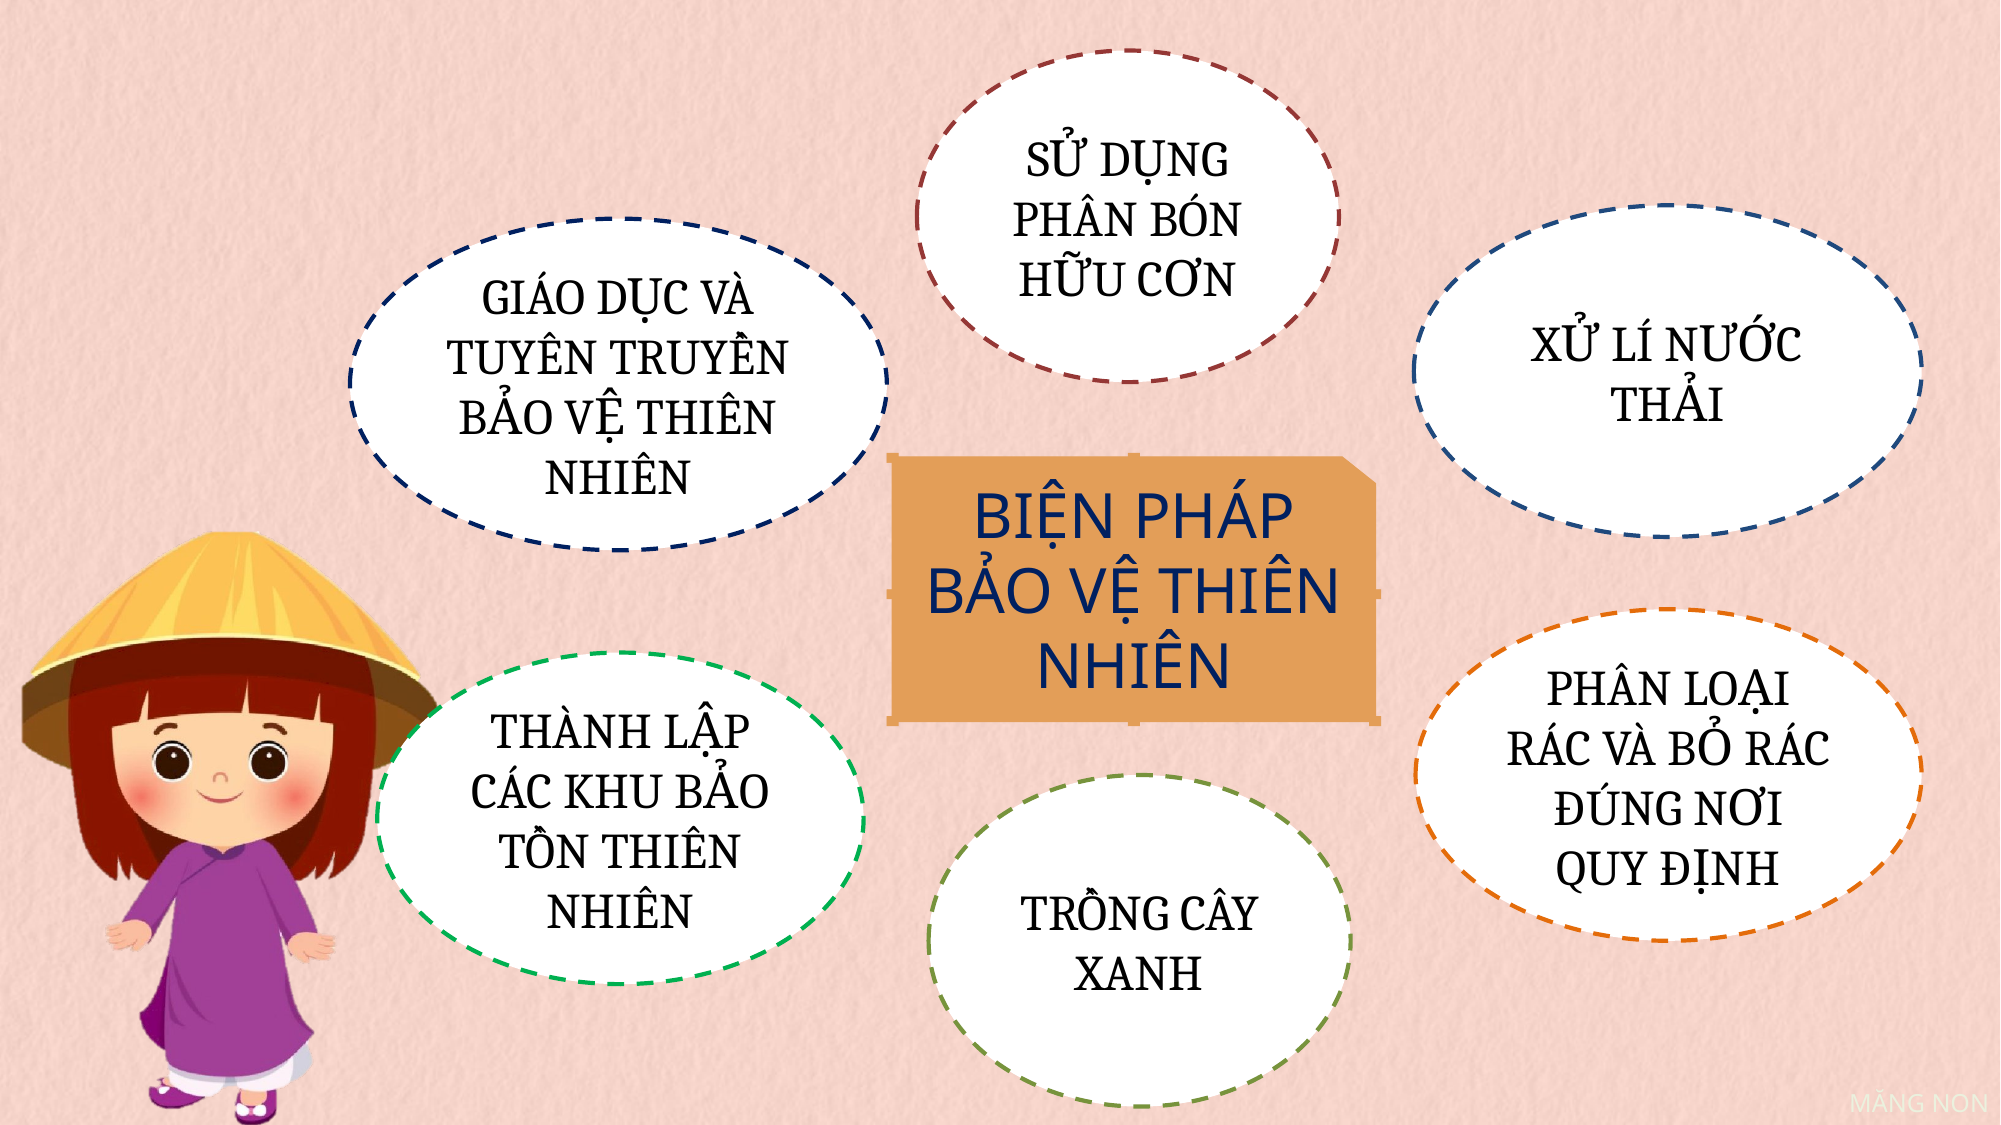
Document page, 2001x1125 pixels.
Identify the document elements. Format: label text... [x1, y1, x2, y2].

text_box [886, 452, 1382, 727]
picture [0, 0, 2001, 1125]
text_box TRỒNG CÂY XANH [926, 772, 1353, 1109]
text_box THÀNH LẬP CÁC KHU BẢO TỒN THIÊN NHIÊN [495, 650, 866, 987]
text_box XỬ LÍ NƯỚC THẢI [1411, 203, 1924, 540]
text_box PHÂN LOẠI RÁC VÀ BỎ RÁC ĐÚNG NƠI QUY ĐỊNH [1413, 607, 1924, 943]
text_box GIÁO DỤC VÀ TUYÊN TRUYỀN BẢO VỆ THIÊN NHIÊN [347, 216, 889, 553]
text_box SỬ DỤNG PHÂN BÓN HỮU CƠN [914, 48, 1342, 385]
